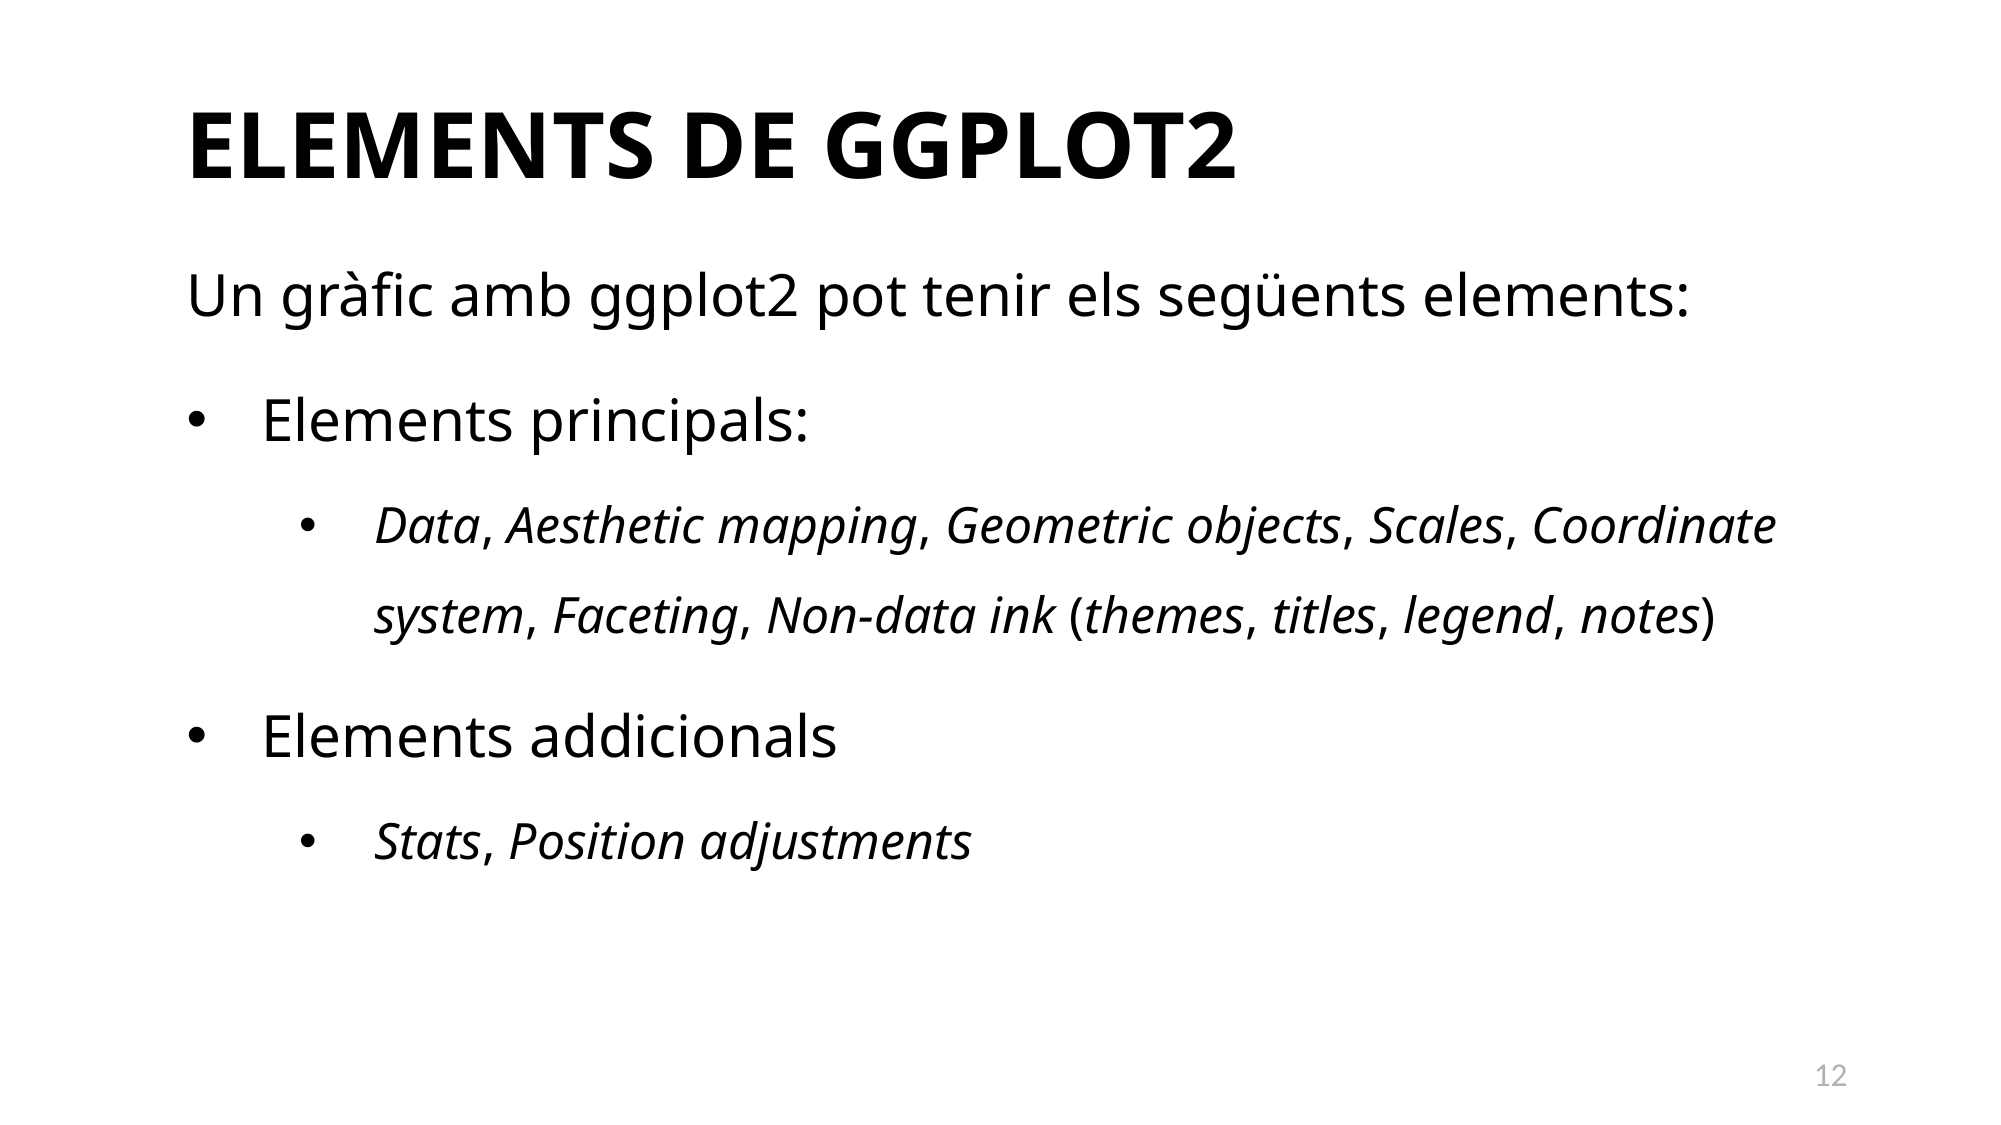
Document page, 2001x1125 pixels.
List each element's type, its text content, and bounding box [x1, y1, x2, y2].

slide_number 12 [1412, 1042, 1863, 1103]
list Elements de ggplot2 [170, 92, 1826, 199]
list Un gràfic amb ggplot2 pot tenir els següents elements: Elements principals: Data, Aesthetic mapping, Geometric objects, Scales, Coordinate system, Faceting, Non-data ink (themes, titles, legend, notes) Elements addicionals Stats, Position adjustments [171, 215, 1827, 995]
